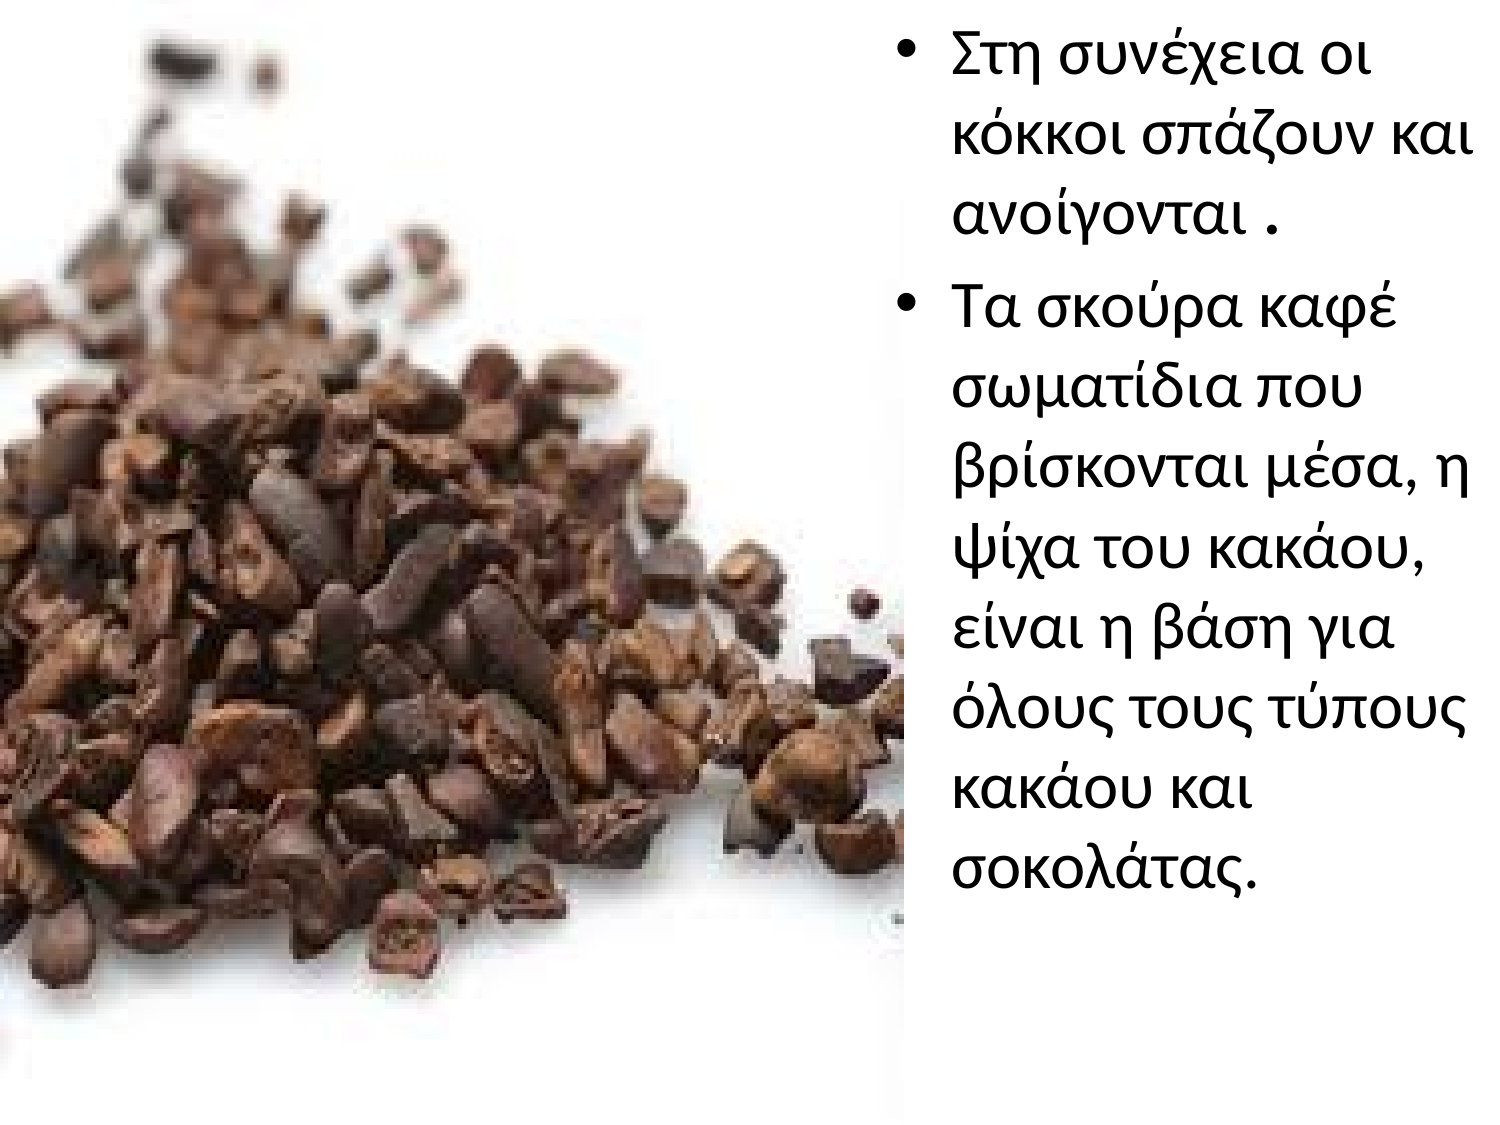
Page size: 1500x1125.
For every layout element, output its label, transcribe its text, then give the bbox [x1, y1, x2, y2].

picture [0, 0, 904, 1125]
list Στη συνέχεια οι κόκκοι σπάζουν και ανοίγονται . Τα σκούρα καφέ σωματίδια που βρίσκονται μέσα, η ψίχα του κακάου, είναι η βάση για όλους τους τύπους κακάου και σοκολάτας. [904, 0, 1500, 1125]
